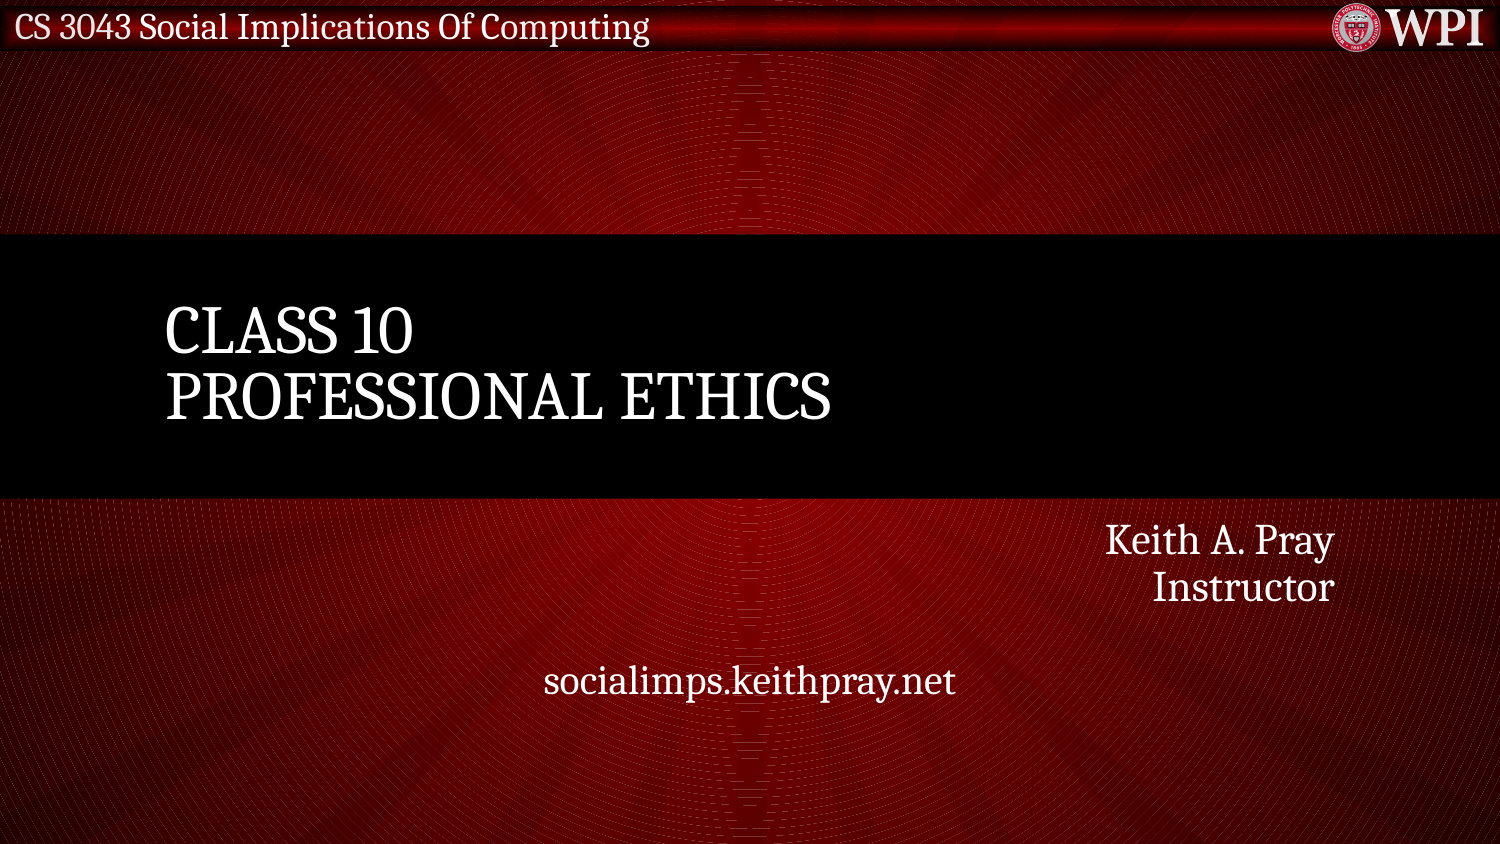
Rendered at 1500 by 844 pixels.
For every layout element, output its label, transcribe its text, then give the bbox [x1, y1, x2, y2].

subtitle Keith A. Pray Instructor socialimps.keithpray.net [150, 509, 1350, 744]
title Class 10 Professional Ethics [150, 234, 1350, 499]
picture [1332, 3, 1483, 52]
